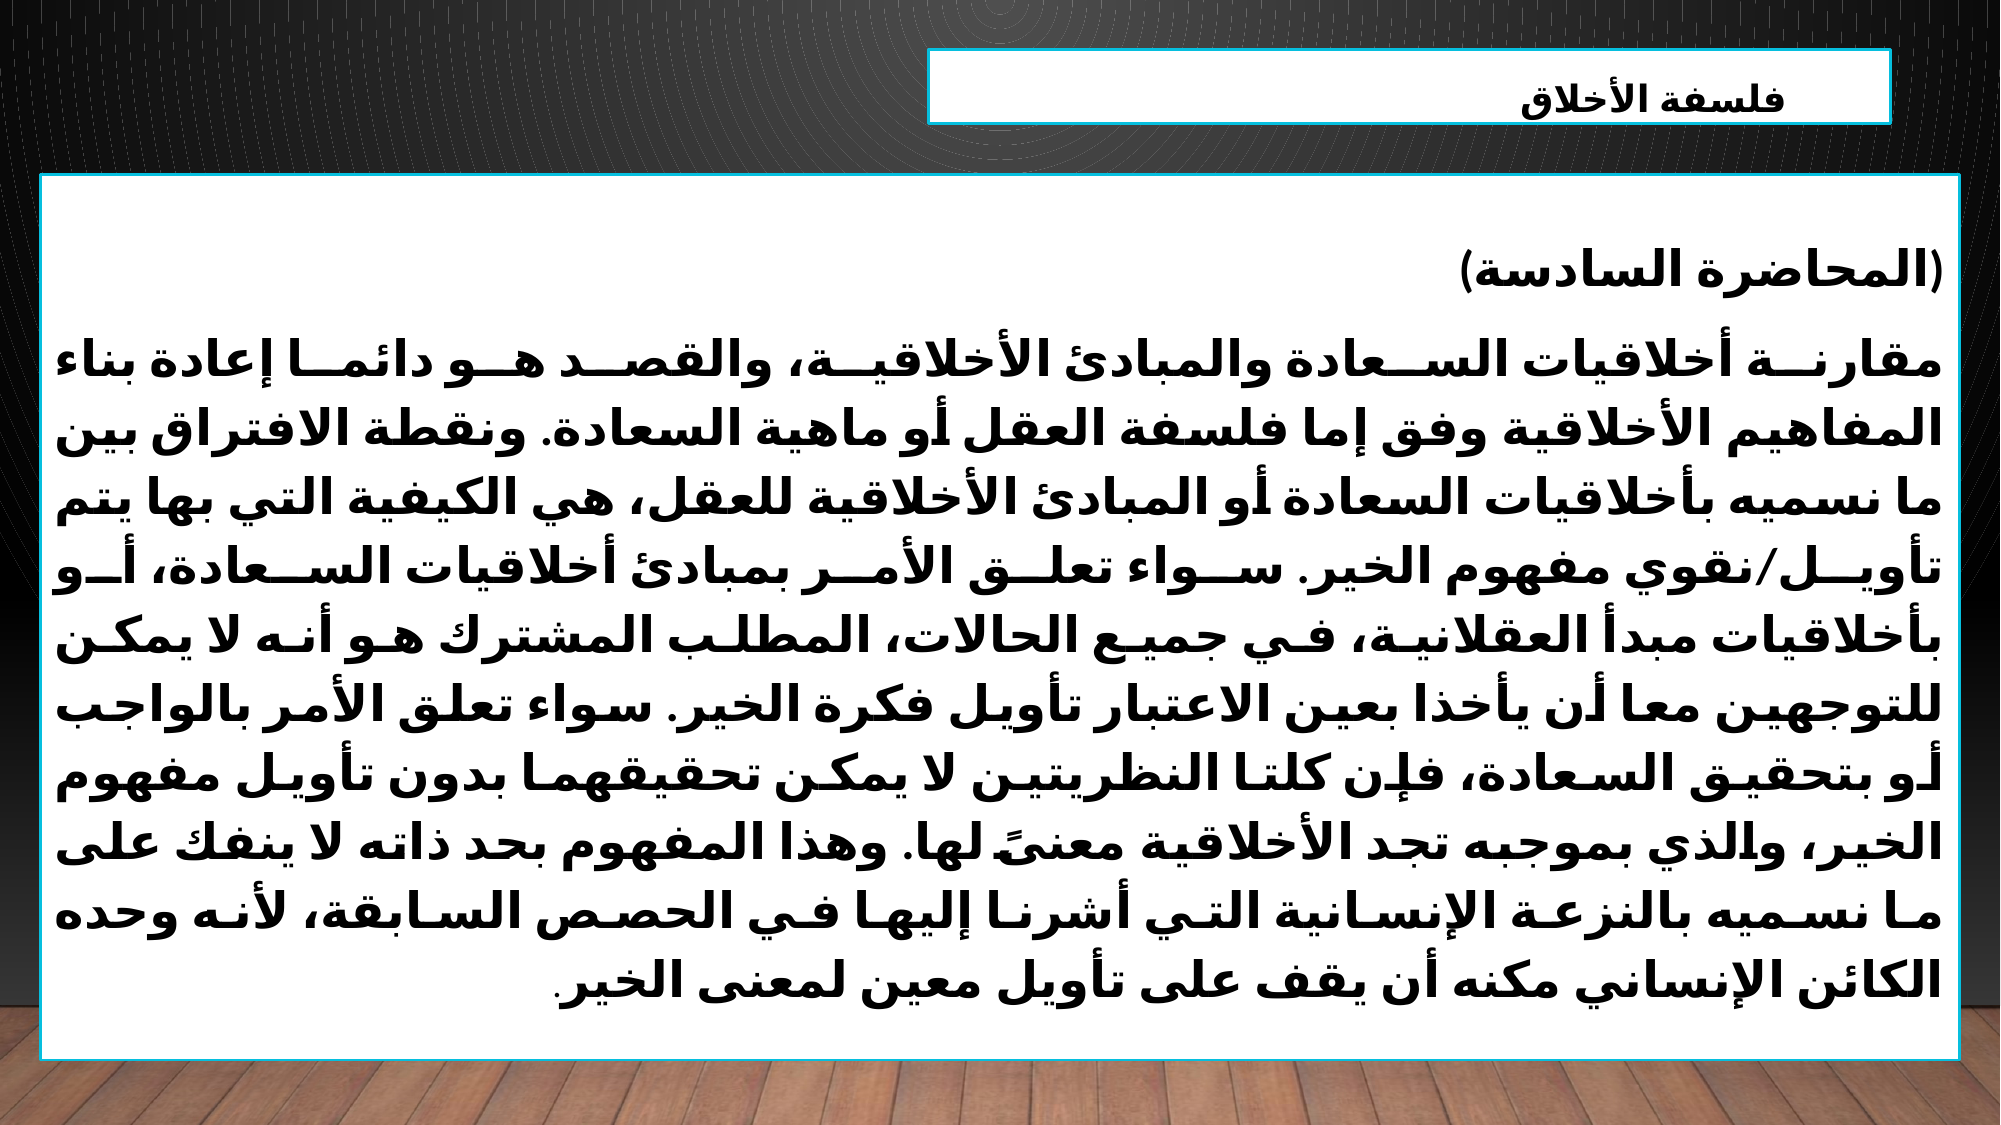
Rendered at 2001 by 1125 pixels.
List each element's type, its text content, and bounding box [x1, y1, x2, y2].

picture [0, 1005, 2000, 1125]
text_box فلسفة الأخلاق [927, 48, 1892, 125]
text_box (المحاضرة السادسة) مقارنة أخلاقيات السعادة والمبادئ الأخلاقية، والقصد هو دائما إعادة بناء المفاهيم الأخلاقية وفق إما فلسفة العقل أو ماهية السعادة. ونقطة الافتراق بين ما نسميه بأخلاقيات السعادة أو المبادئ الأخلاقية للعقل، هي الكيفية التي بها يتم تأويل/نقوي مفهوم الخير. سواء تعلق الأمر بمبادئ أخلاقيات السعادة، أو بأخلاقيات مبدأ العقلانية، في جميع الحالات، المطلب المشترك هو أنه لا يمكن للتوجهين معا أن يأخذا بعين الاعتبار تأويل فكرة الخير. سواء تعلق الأمر بالواجب أو بتحقيق السعادة، فإن كلتا النظريتين لا يمكن تحقيقهما بدون تأويل مفهوم الخير، والذي بموجبه تجد الأخلاقية معنىً لها. وهذا المفهوم بحد ذاته لا ينفك على ما نسميه بالنزعة الإنسانية التي أشرنا إليها في الحصص السابقة، لأنه وحده الكائن الإنساني مكنه أن يقف على تأويل معين لمعنى الخير. [39, 173, 1961, 1061]
